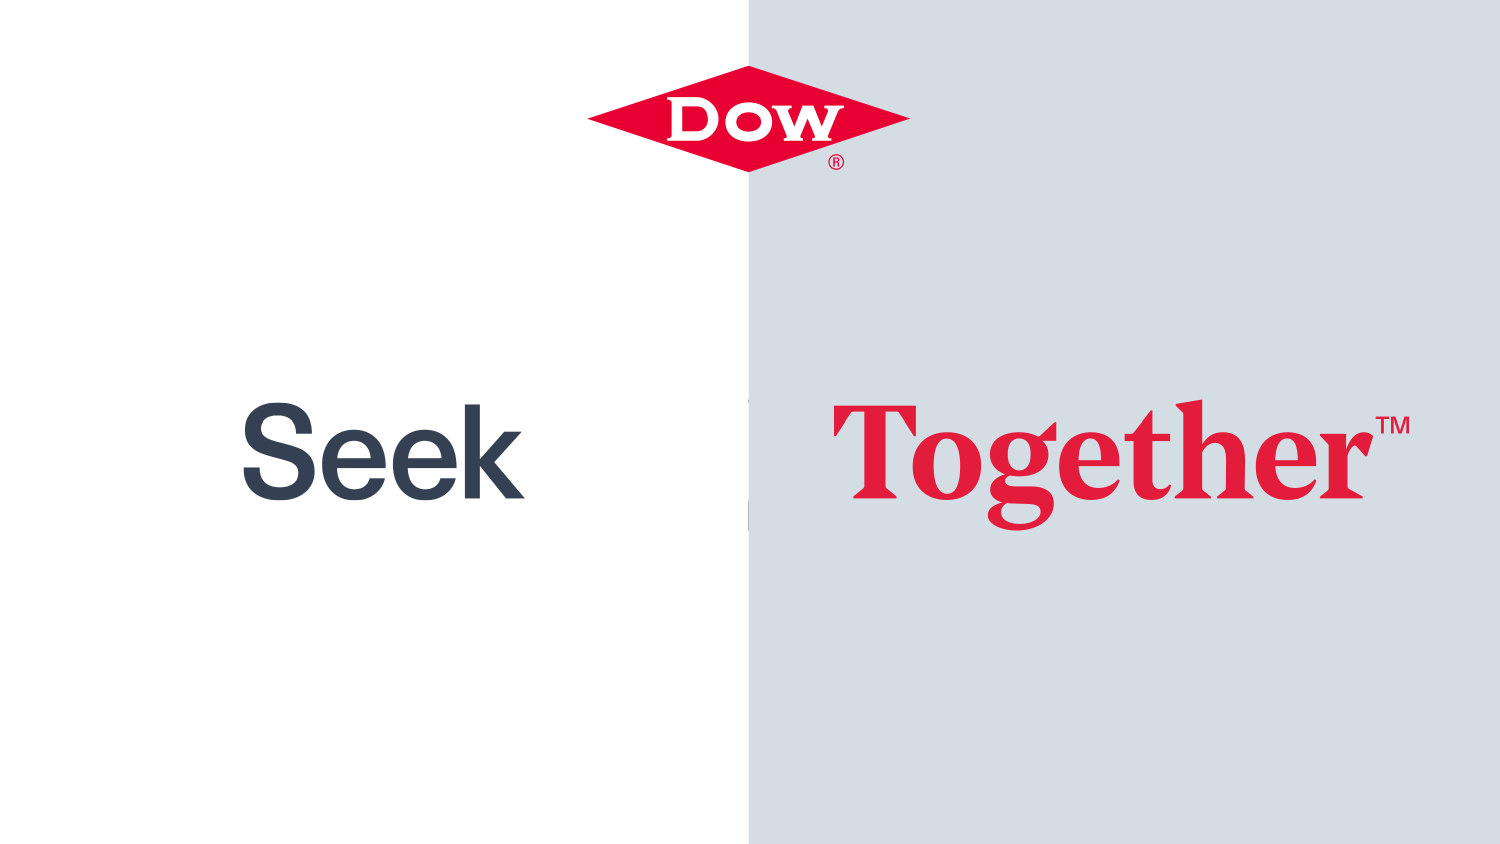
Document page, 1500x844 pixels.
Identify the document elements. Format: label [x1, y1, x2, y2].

picture [152, 0, 1500, 844]
